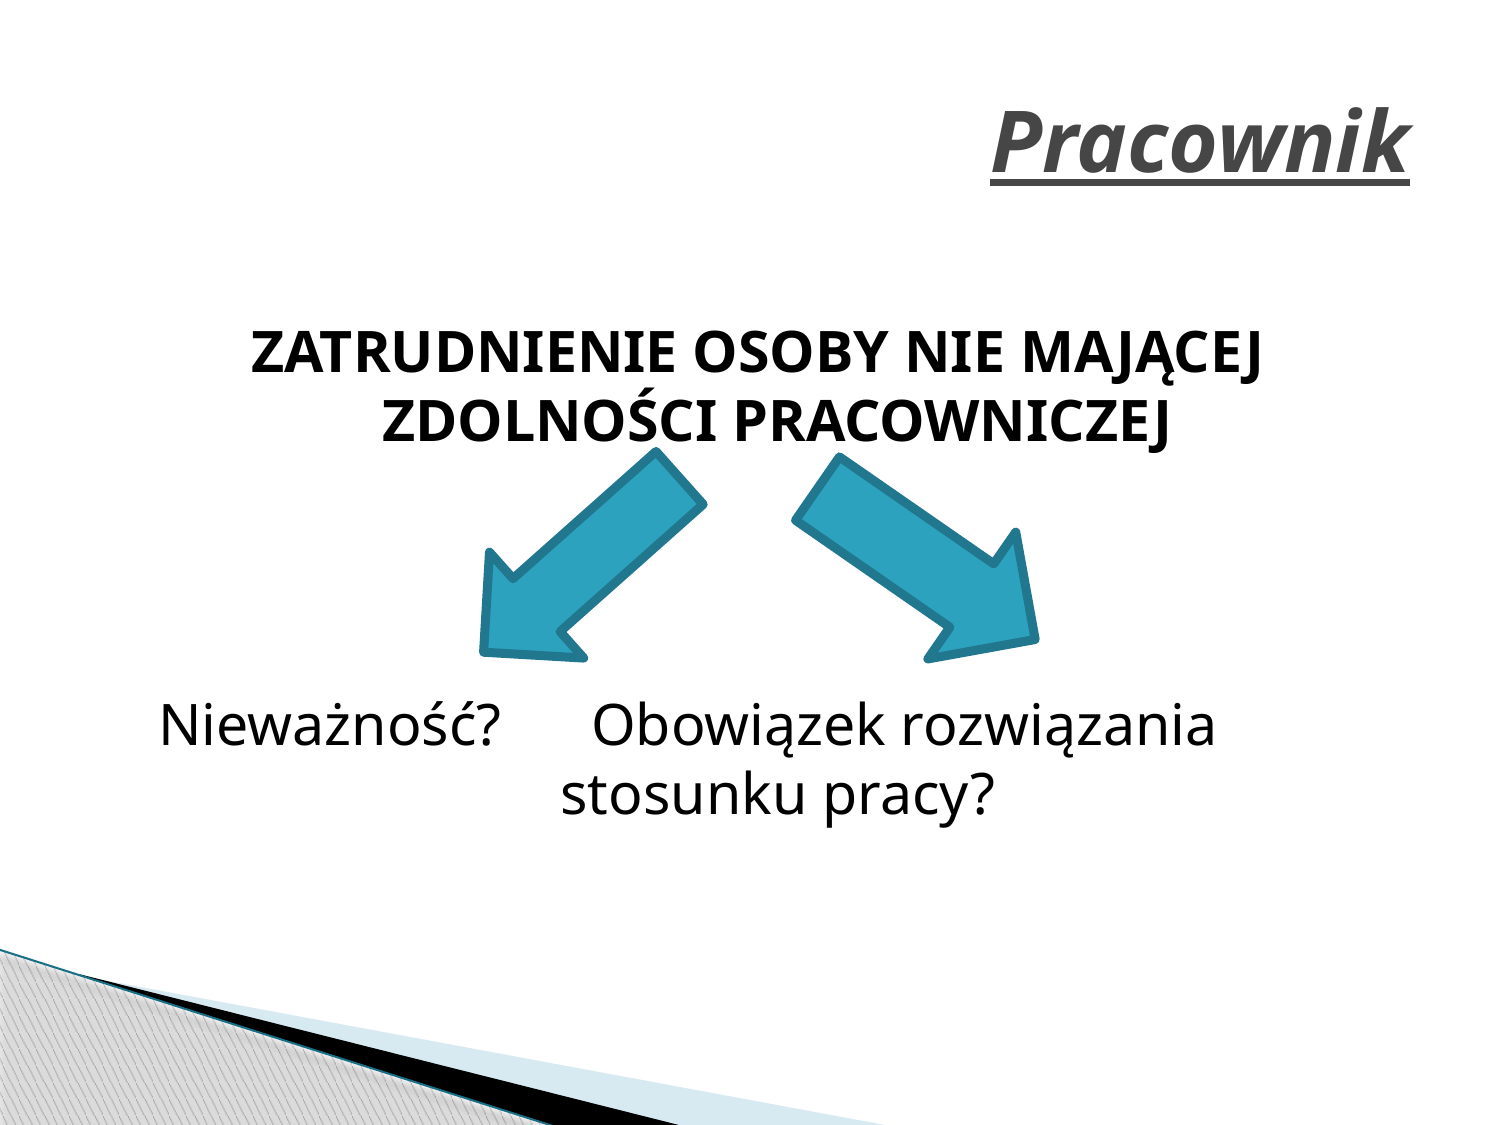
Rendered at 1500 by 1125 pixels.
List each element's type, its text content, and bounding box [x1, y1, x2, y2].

text_box [479, 446, 708, 663]
title Pracownik [75, 45, 1425, 233]
list ZATRUDNIENIE OSOBY NIE MAJĄCEJ ZDOLNOŚCI PRACOWNICZEJ Nieważność? Obowiązek rozwiązania stosunku pracy? [75, 243, 1425, 986]
text_box [791, 452, 1040, 664]
